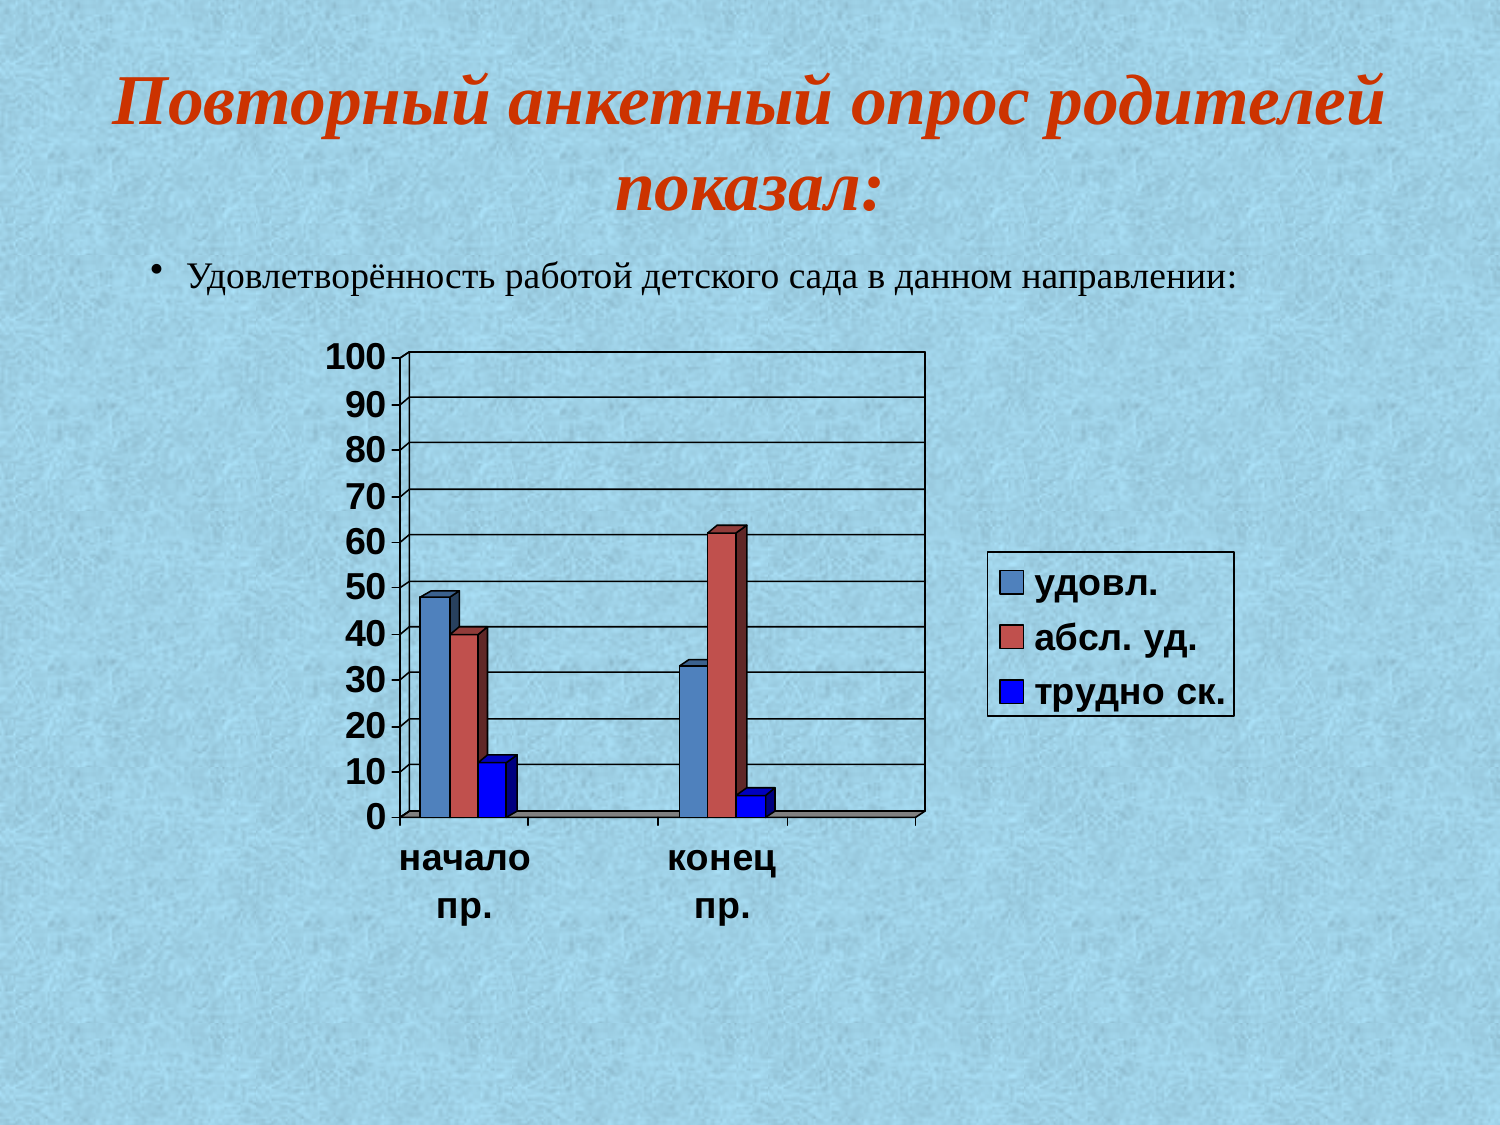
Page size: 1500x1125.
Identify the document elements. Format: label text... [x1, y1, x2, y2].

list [249, 299, 1251, 968]
title Повторный анкетный опрос родителей показал: [74, 44, 1426, 233]
text_box Удовлетворённость работой детского сада в данном направлении: [135, 243, 1365, 304]
